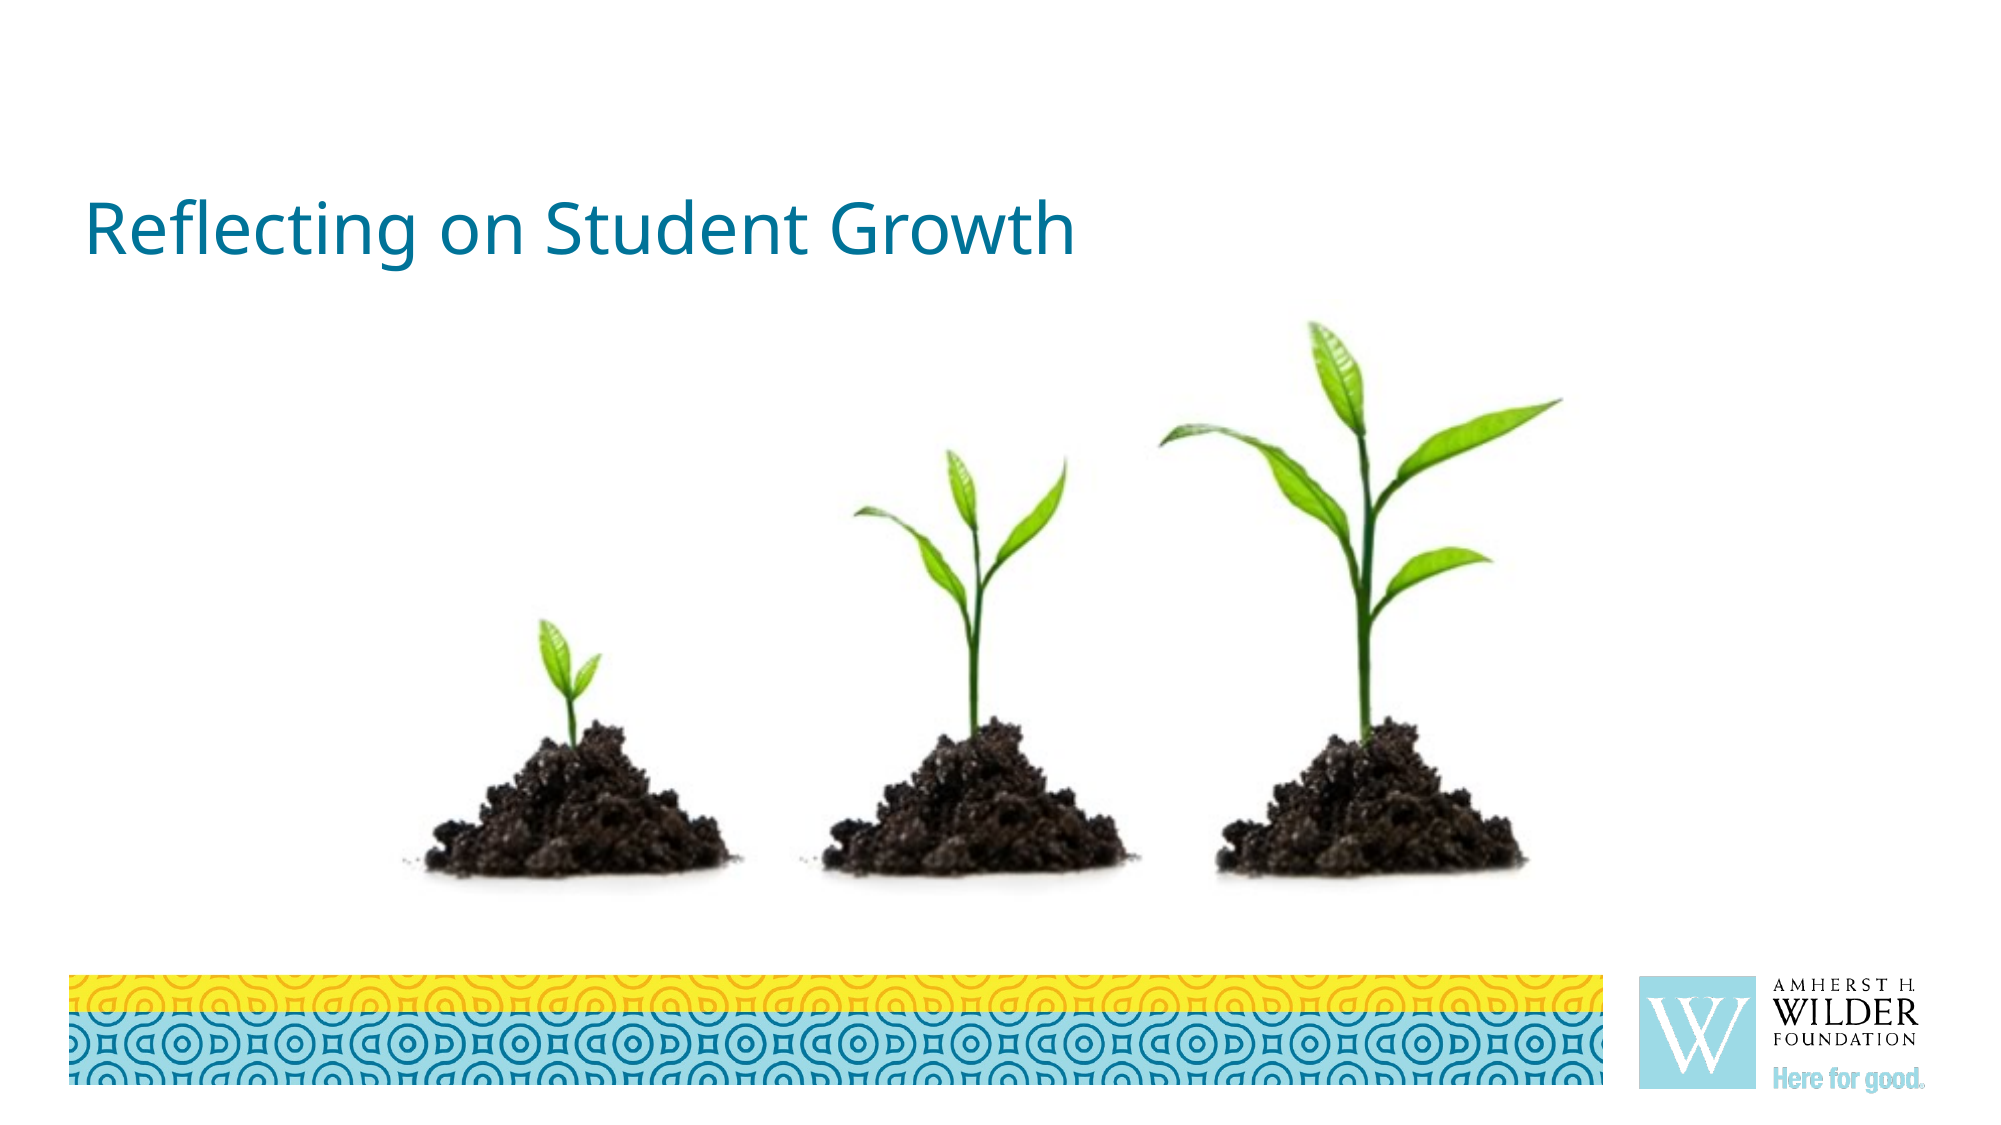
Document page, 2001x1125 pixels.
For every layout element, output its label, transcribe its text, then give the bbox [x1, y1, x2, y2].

list [69, 299, 1931, 952]
picture [704, 1077, 712, 1085]
picture [103, 1077, 112, 1085]
picture [1568, 1078, 1577, 1085]
picture [1380, 1077, 1390, 1085]
picture [140, 1077, 149, 1085]
picture [215, 1077, 225, 1085]
picture [1594, 1030, 1603, 1058]
picture [854, 1077, 863, 1085]
picture [1531, 1077, 1540, 1085]
picture [91, 1065, 124, 1085]
picture [966, 1077, 976, 1085]
picture [1267, 1077, 1277, 1085]
picture [403, 1077, 412, 1085]
picture [1118, 1077, 1127, 1085]
picture [929, 1077, 938, 1085]
picture [1493, 1077, 1502, 1085]
picture [316, 1065, 349, 1085]
picture [741, 1077, 750, 1085]
picture [767, 1065, 800, 1085]
picture [542, 1065, 574, 1085]
picture [241, 1065, 274, 1085]
picture [992, 1065, 1026, 1085]
picture [69, 1027, 86, 1061]
picture [1418, 1077, 1427, 1085]
picture [1004, 1077, 1013, 1085]
picture [1631, 970, 1931, 1099]
picture [917, 1065, 950, 1085]
picture [466, 1065, 499, 1085]
picture [1192, 1077, 1202, 1085]
picture [328, 1077, 337, 1085]
picture [516, 1077, 525, 1085]
picture [69, 1077, 74, 1085]
picture [290, 1077, 300, 1085]
picture [1305, 1077, 1315, 1085]
picture [1041, 1077, 1051, 1085]
picture [1231, 1077, 1240, 1085]
picture [1331, 1065, 1364, 1085]
picture [554, 1078, 562, 1085]
picture [1556, 1065, 1589, 1085]
picture [387, 299, 1588, 914]
picture [1105, 1065, 1139, 1085]
picture [1343, 1077, 1352, 1085]
picture [1456, 1077, 1465, 1085]
picture [629, 1077, 638, 1085]
picture [1481, 1065, 1514, 1085]
picture [591, 1077, 600, 1085]
picture [441, 1077, 450, 1085]
picture [69, 973, 1603, 1085]
title Reflecting on Student Growth [69, 59, 1931, 278]
picture [666, 1077, 675, 1085]
picture [253, 1077, 262, 1085]
picture [69, 1039, 74, 1049]
picture [1079, 1077, 1089, 1085]
picture [779, 1077, 788, 1085]
picture [891, 1077, 901, 1085]
picture [478, 1078, 487, 1085]
picture [365, 1077, 375, 1085]
picture [816, 1077, 825, 1085]
picture [1256, 1065, 1289, 1085]
picture [692, 1065, 724, 1085]
picture [1155, 1077, 1164, 1085]
picture [177, 1077, 187, 1085]
